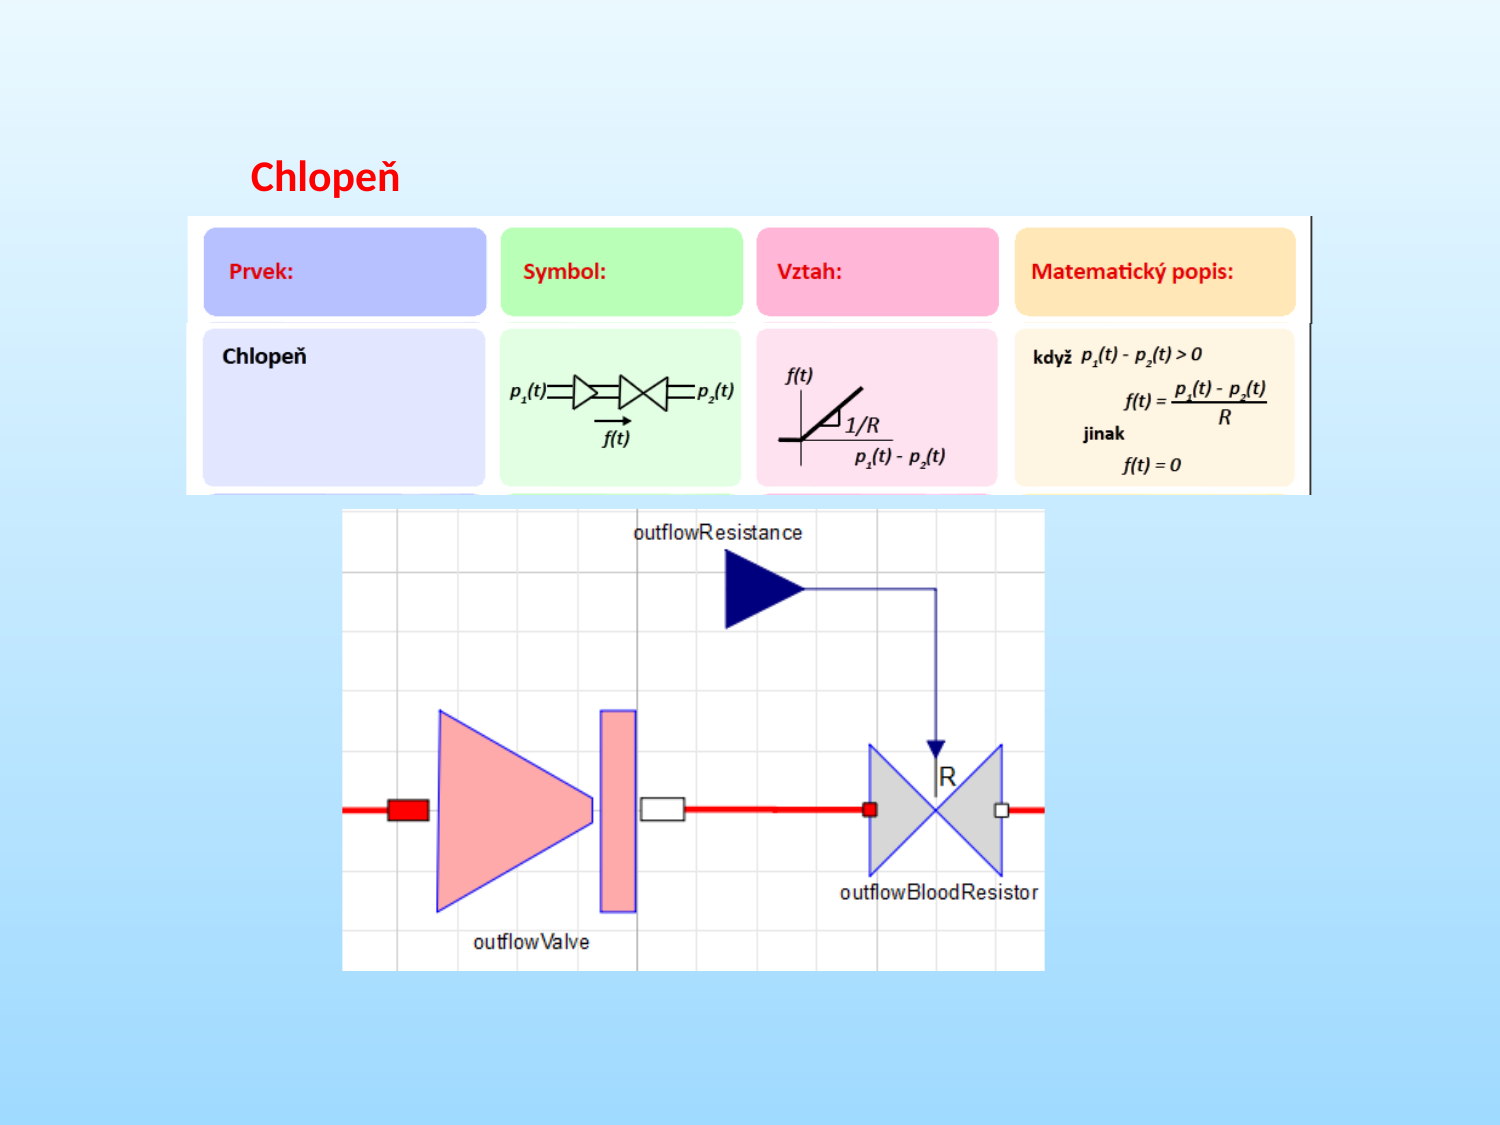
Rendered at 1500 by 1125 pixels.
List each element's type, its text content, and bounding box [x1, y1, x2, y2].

picture [185, 216, 1313, 495]
text_box Chlopeň [236, 140, 1273, 208]
picture [342, 509, 1045, 972]
